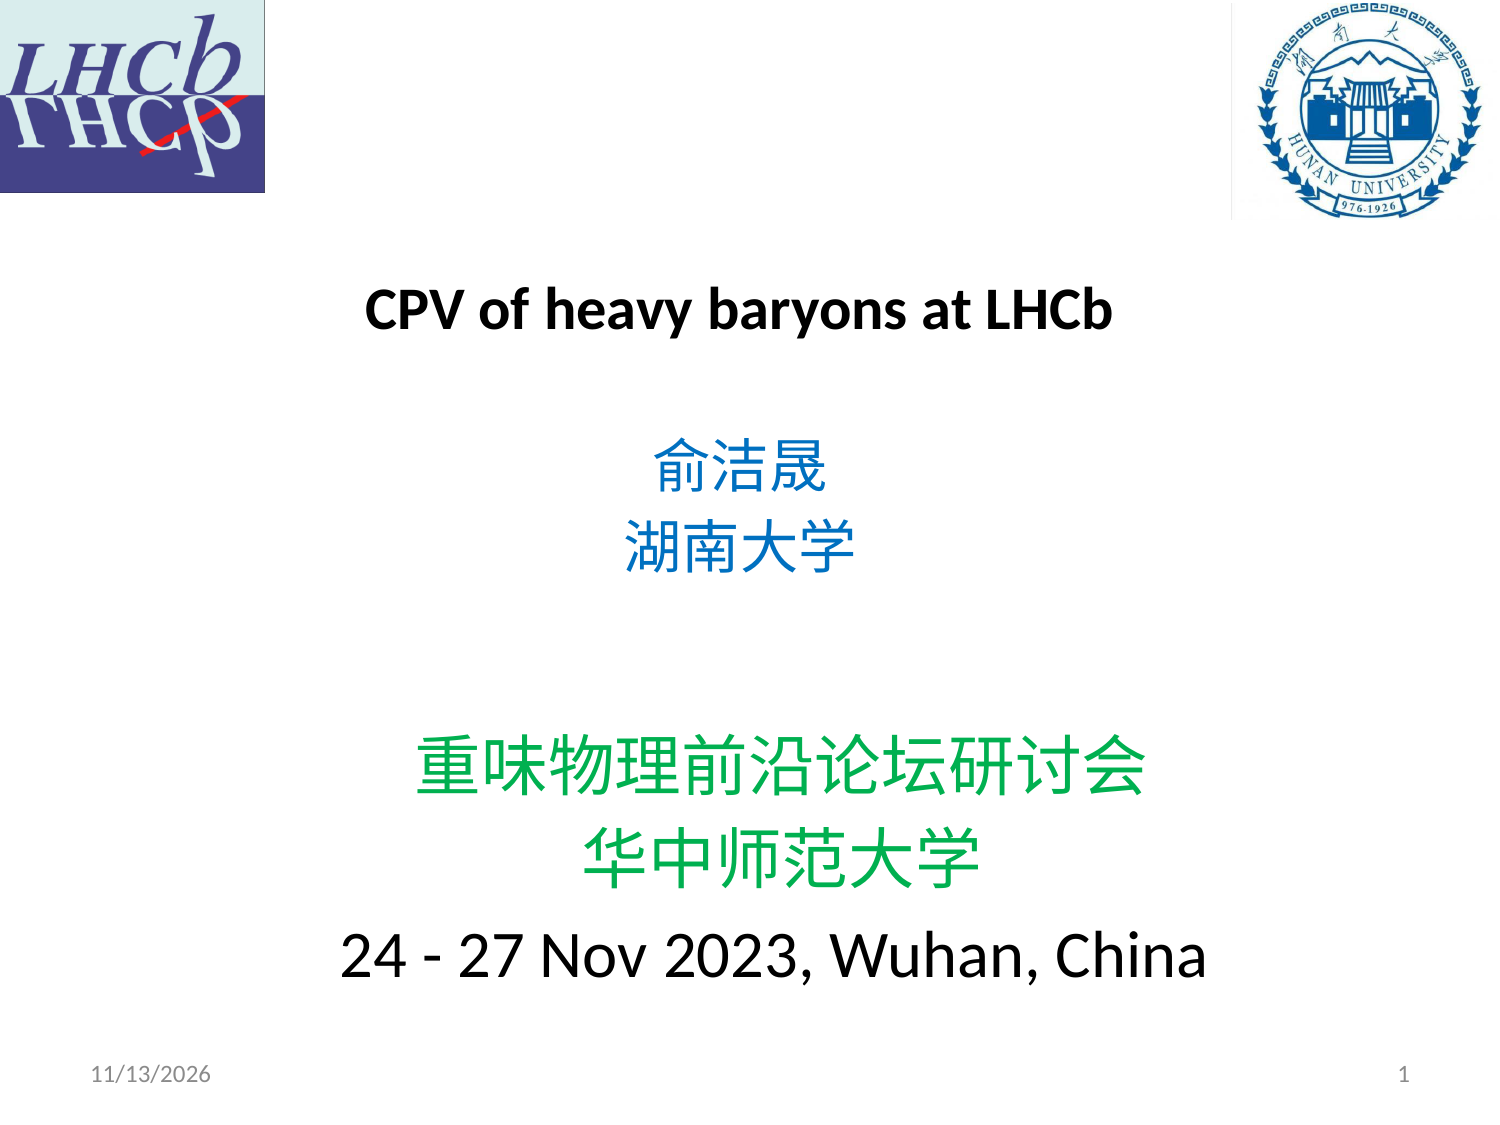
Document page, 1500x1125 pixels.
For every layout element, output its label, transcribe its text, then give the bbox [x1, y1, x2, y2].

slide_number 1 [1074, 1042, 1425, 1103]
picture [1231, 2, 1500, 221]
text_box 俞洁晟 湖南大学 [215, 421, 1265, 715]
title CPV of heavy baryons at LHCb [55, 202, 1425, 423]
text_box 重味物理前沿论坛研讨会 华中师范大学 24 - 27 Nov 2023, Wuhan, China [215, 715, 1348, 1004]
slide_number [75, 1042, 425, 1103]
picture [0, 0, 265, 193]
